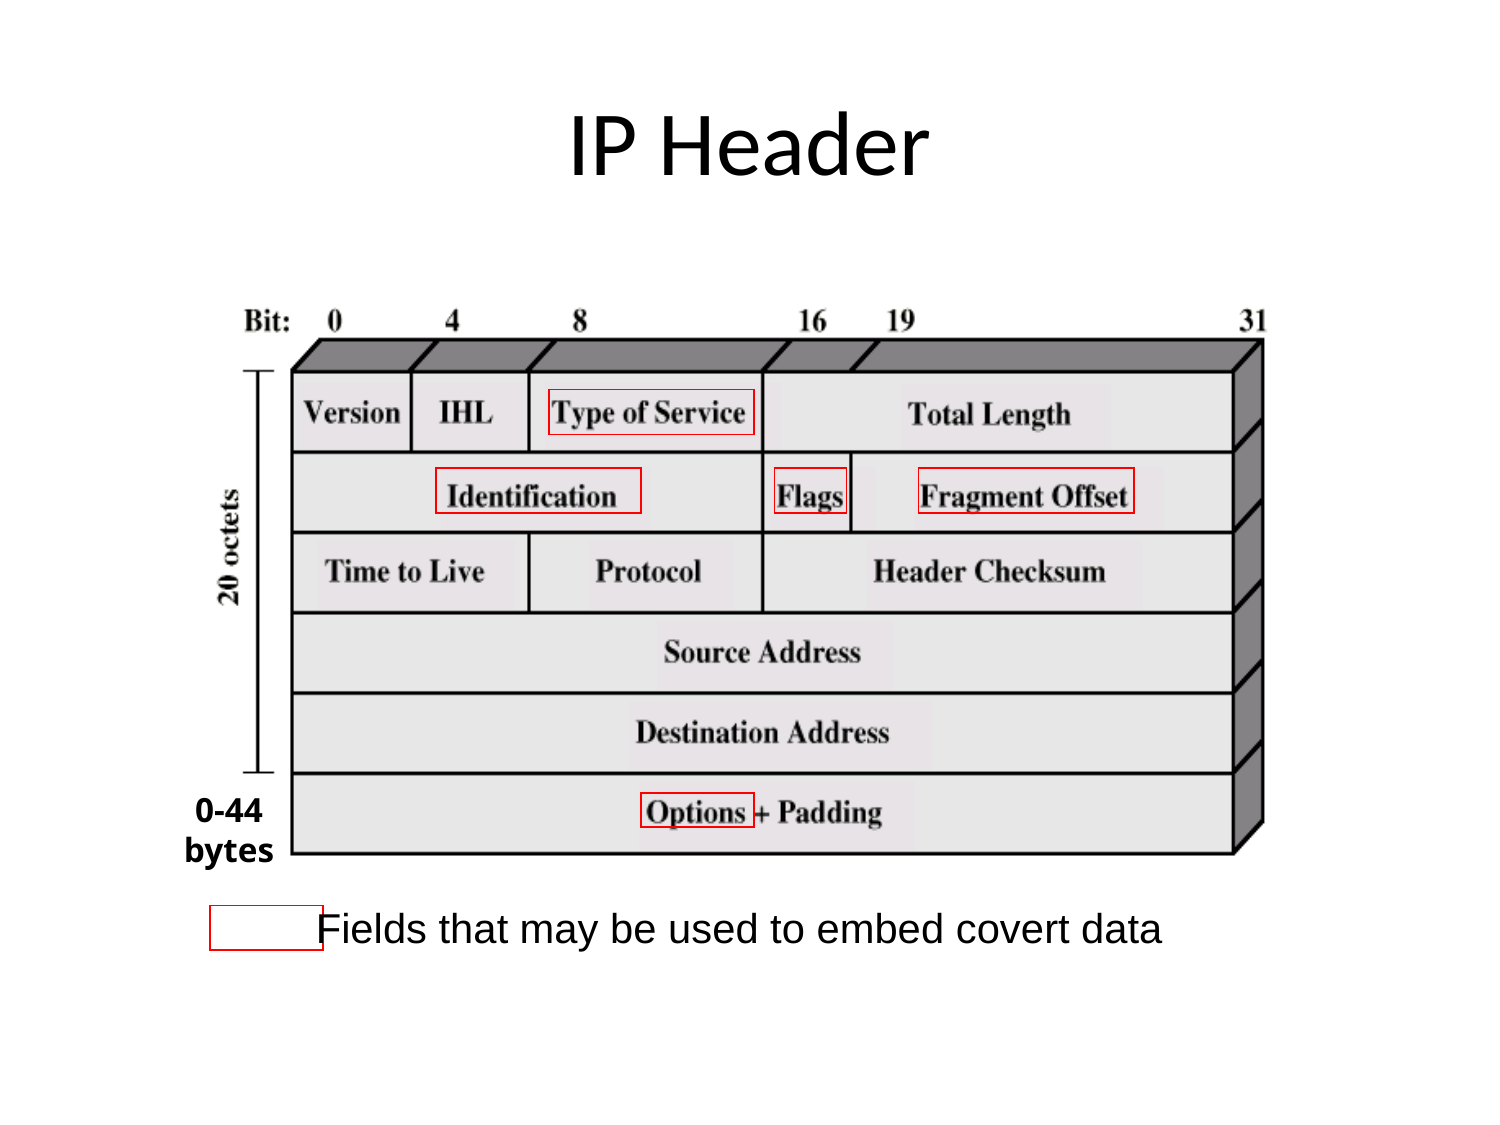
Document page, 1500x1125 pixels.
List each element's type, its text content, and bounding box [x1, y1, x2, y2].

title IP Header [75, 45, 1425, 233]
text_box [162, 299, 1299, 961]
